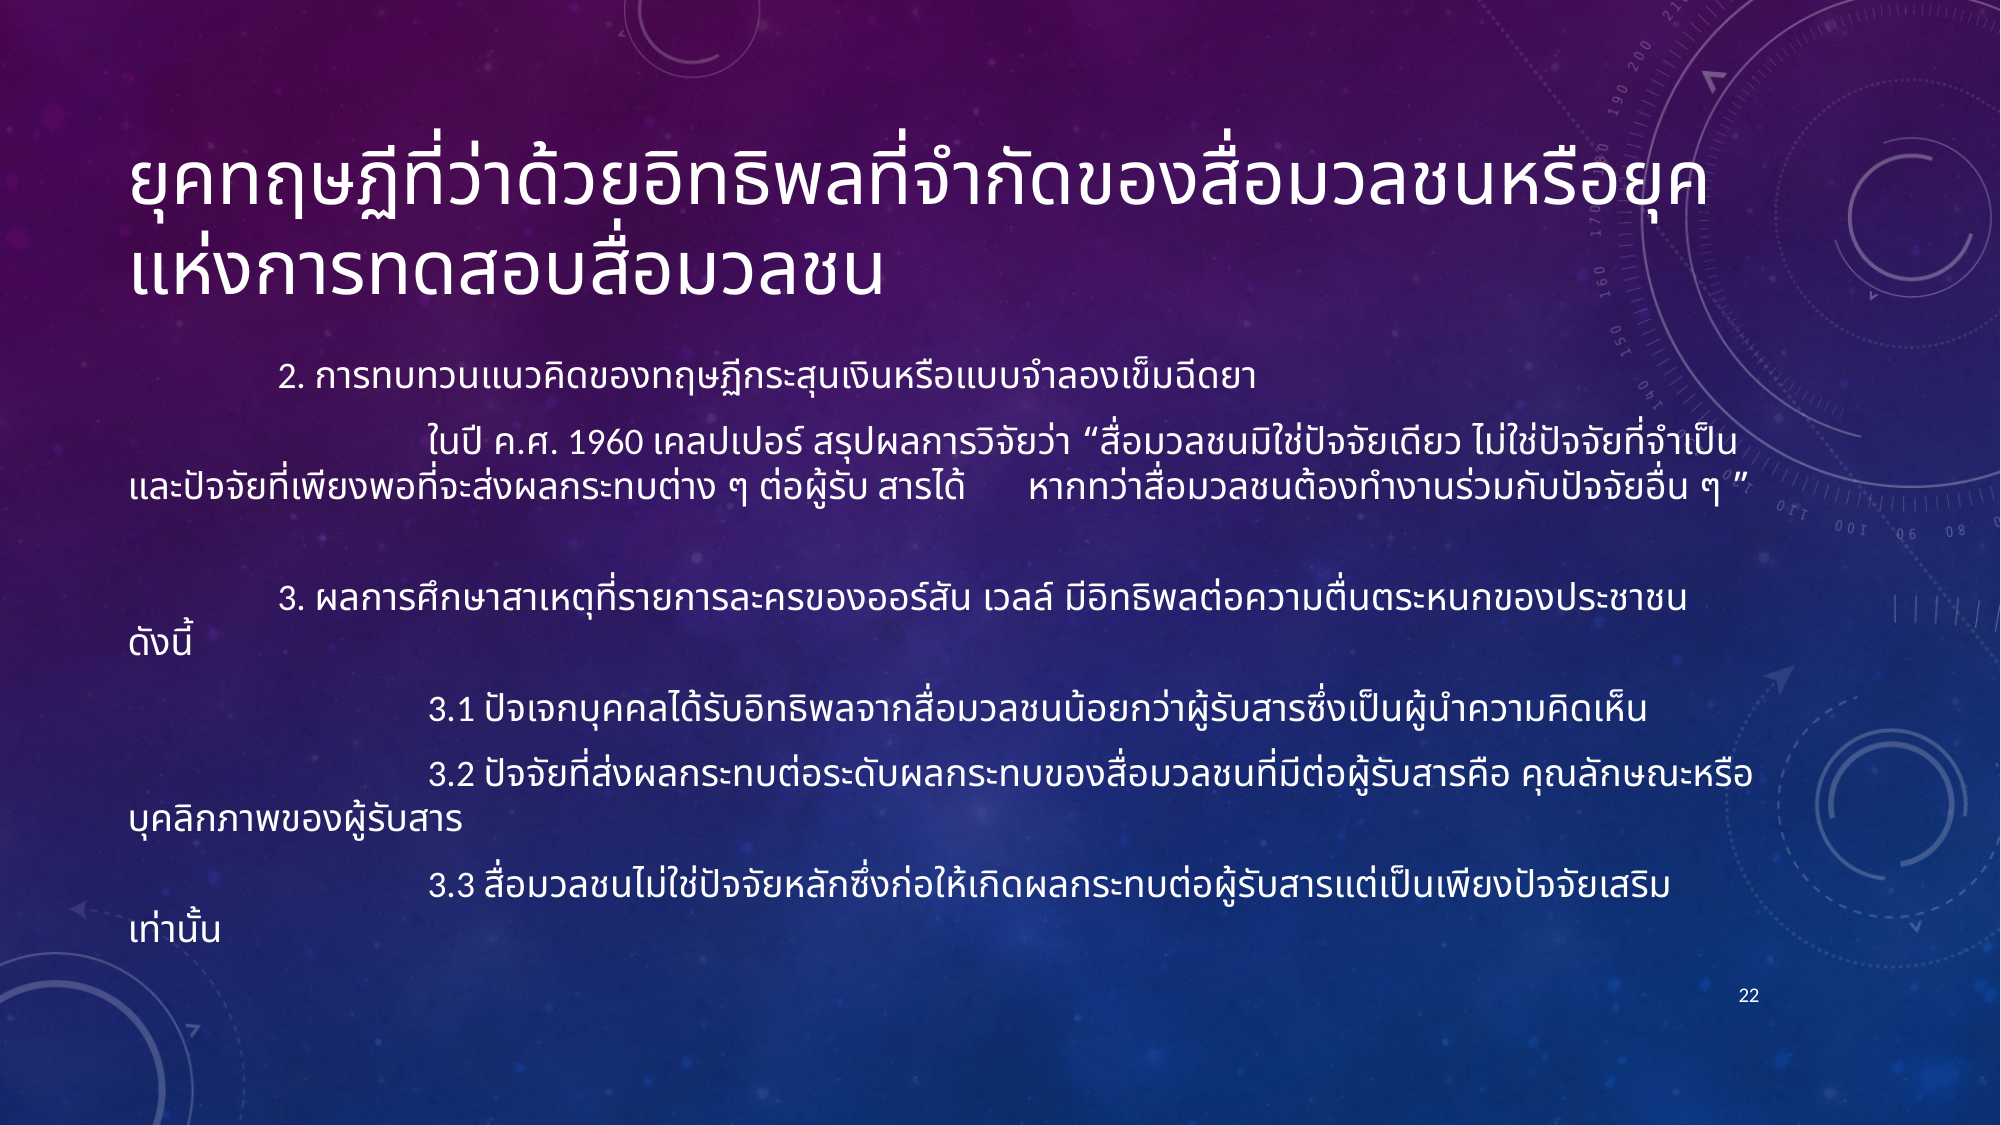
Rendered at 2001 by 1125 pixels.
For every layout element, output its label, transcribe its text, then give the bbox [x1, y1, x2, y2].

picture [0, 0, 2001, 1125]
list 2. การทบทวนแนวคิดของทฤษฏีกระสุนเงินหรือแบบจำลองเข็มฉีดยา ในปี ค.ศ. 1960 เคลปเปอร์ สรุปผลการวิจัยว่า “สื่อมวลชนมิใช่ปัจจัยเดียว ไม่ใช่ปัจจัยที่จำเป็นและปัจจัยที่เพียงพอที่จะส่งผลกระทบต่าง ๆ ต่อผู้รับ สารได้ หากทว่าสื่อมวลชนต้องทำงานร่วมกับปัจจัยอื่น ๆ ” 3. ผลการศึกษาสาเหตุที่รายการละครของออร์สัน เวลล์ มีอิทธิพลต่อความตื่นตระหนกของประชาชน ดังนี้ 3.1 ปัจเจกบุคคลได้รับอิทธิพลจากสื่อมวลชนน้อยกว่าผู้รับสารซึ่งเป็นผู้นำความคิดเห็น 3.2 ปัจจัยที่ส่งผลกระทบต่อระดับผลกระทบของสื่อมวลชนที่มีต่อผู้รับสารคือ คุณลักษณะหรือบุคลิกภาพของผู้รับสาร 3.3 สื่อมวลชนไม่ใช่ปัจจัยหลักซึ่งก่อให้เกิดผลกระทบต่อผู้รับสารแต่เป็นเพียงปัจจัยเสริมเท่านั้น [112, 351, 1775, 950]
slide_number 22 [1684, 963, 1775, 1025]
title ยุคทฤษฏีที่ว่าด้วยอิทธิพลที่จำกัดของสื่อมวลชนหรือยุคแห่งการทดสอบสื่อมวลชน [112, 99, 1775, 339]
